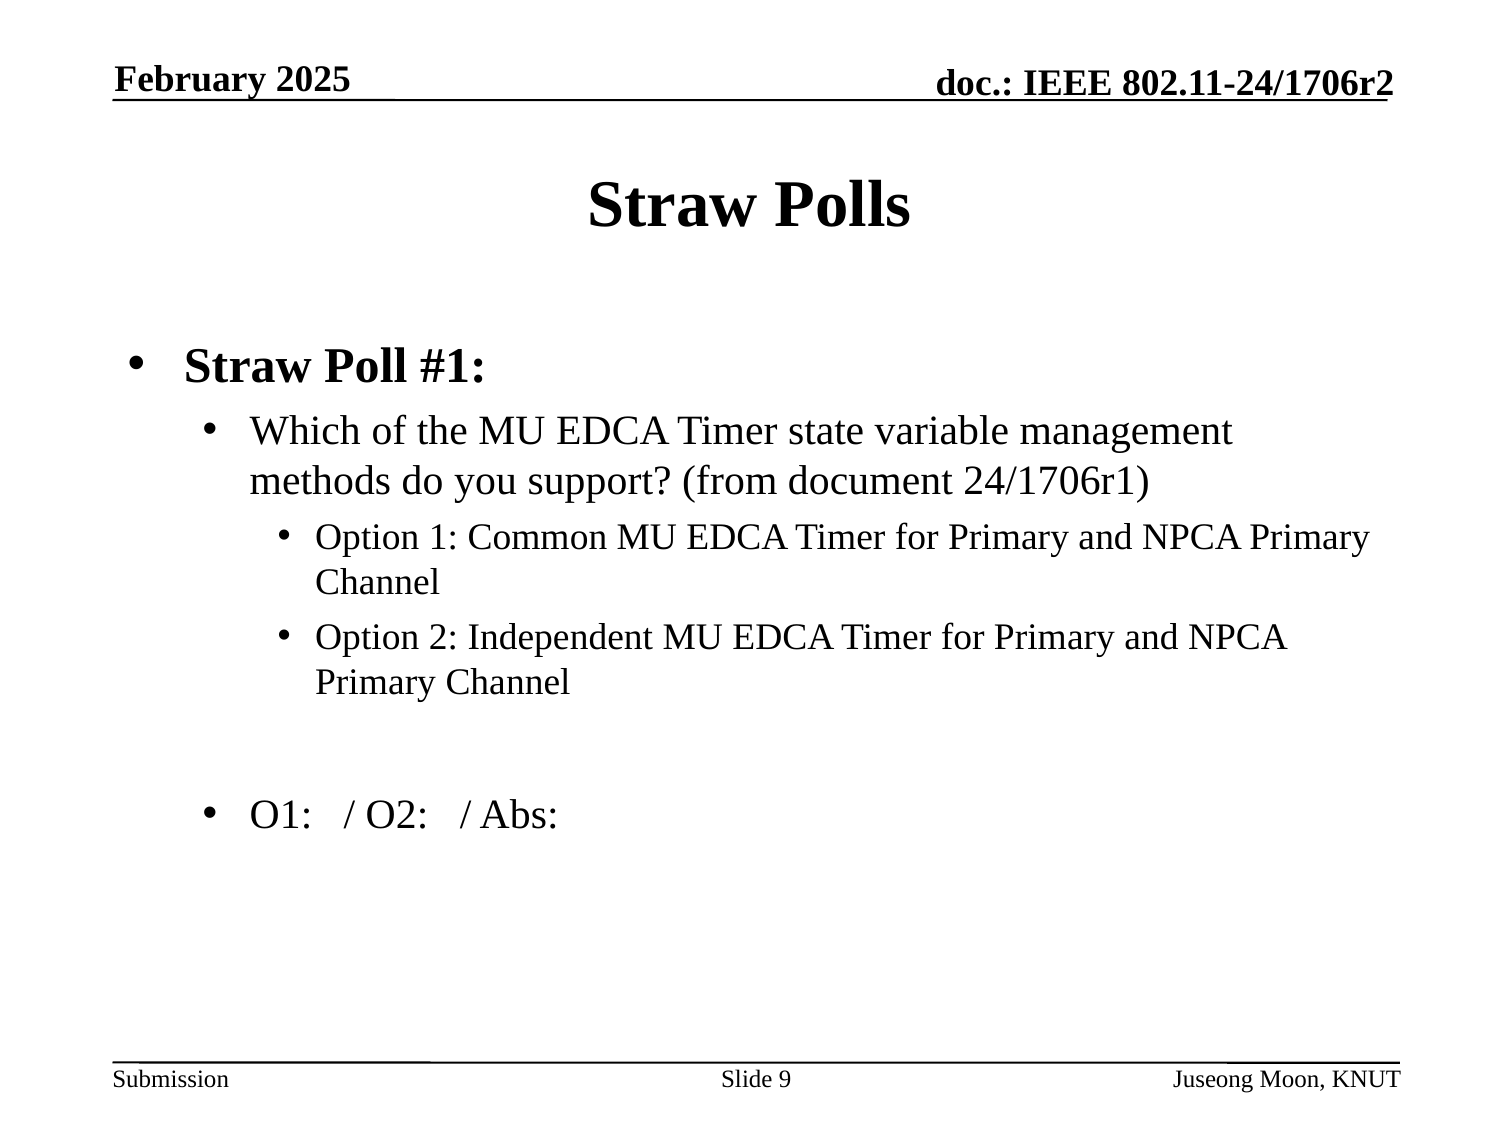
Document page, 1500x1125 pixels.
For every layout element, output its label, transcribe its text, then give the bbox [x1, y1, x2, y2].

slide_number Slide 9 [712, 1061, 800, 1123]
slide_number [114, 54, 423, 100]
footer Juseong Moon, KNUT [878, 1061, 1402, 1093]
list Straw Poll #1: Which of the MU EDCA Timer state variable management methods do you support? (from document 24/1706r1) Option 1: Common MU EDCA Timer for Primary and NPCA Primary Channel Option 2: Independent MU EDCA Timer for Primary and NPCA Primary Channel O1: / O2: / Abs: [112, 324, 1388, 1000]
title Straw Polls [112, 112, 1388, 288]
